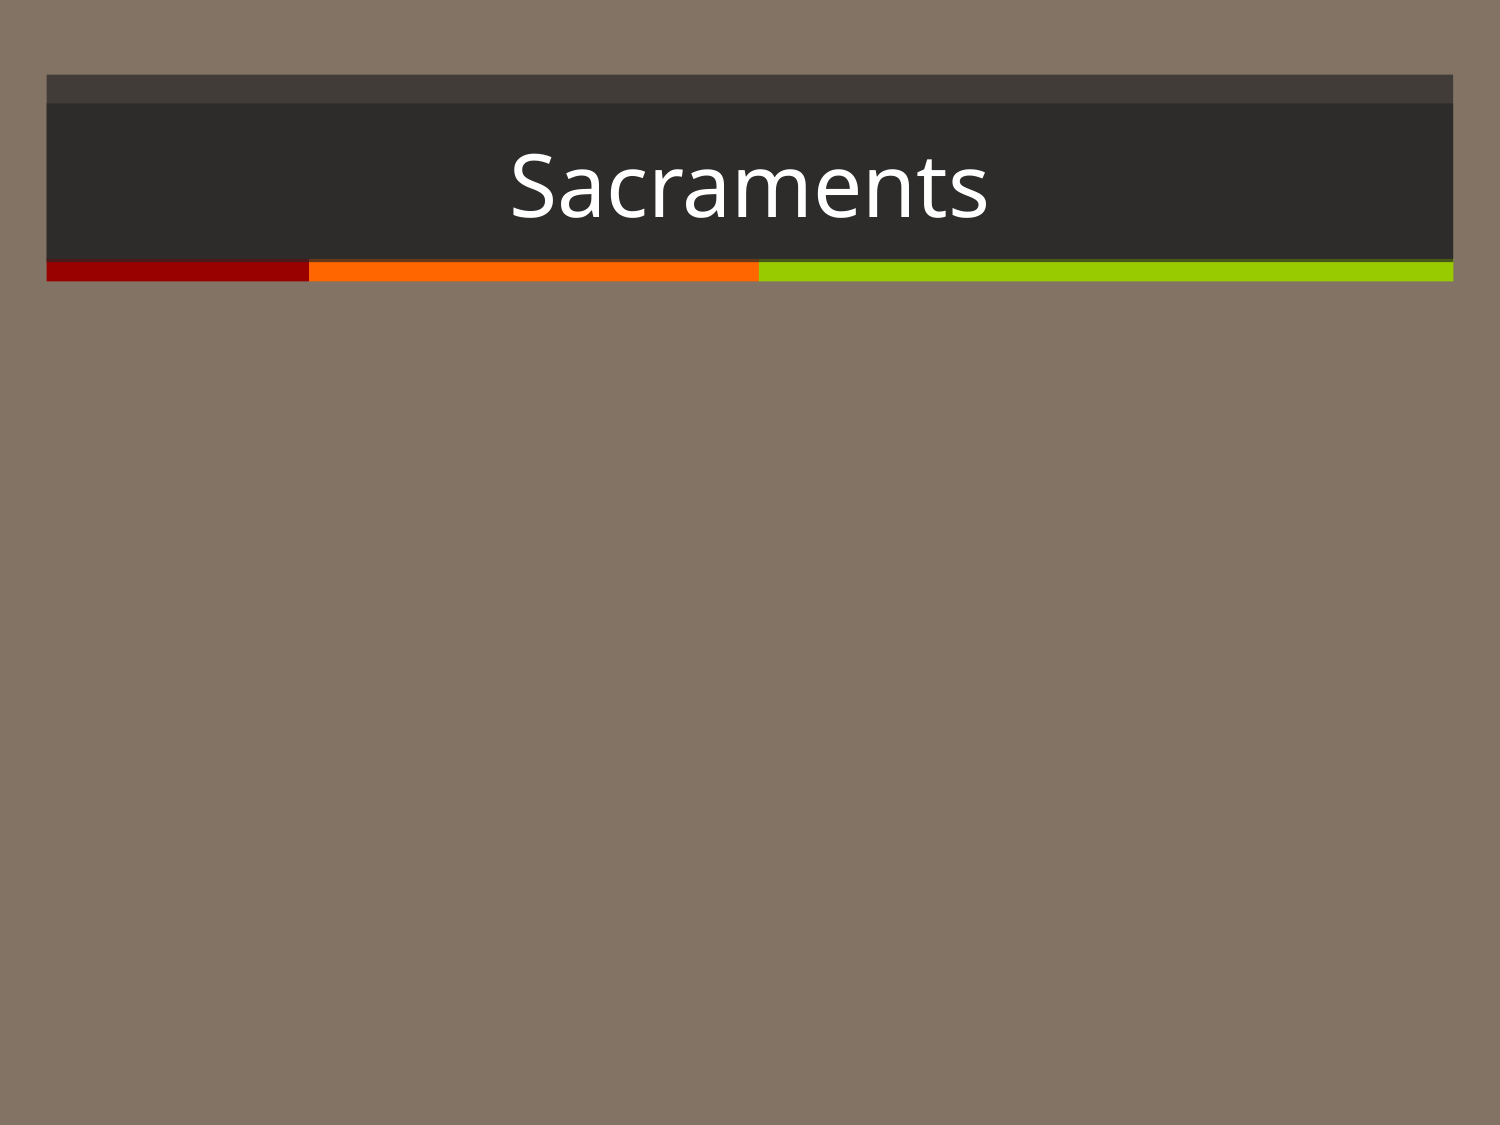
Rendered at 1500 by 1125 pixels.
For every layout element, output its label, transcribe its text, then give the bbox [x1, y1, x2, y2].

title Sacraments [46, 103, 1454, 263]
